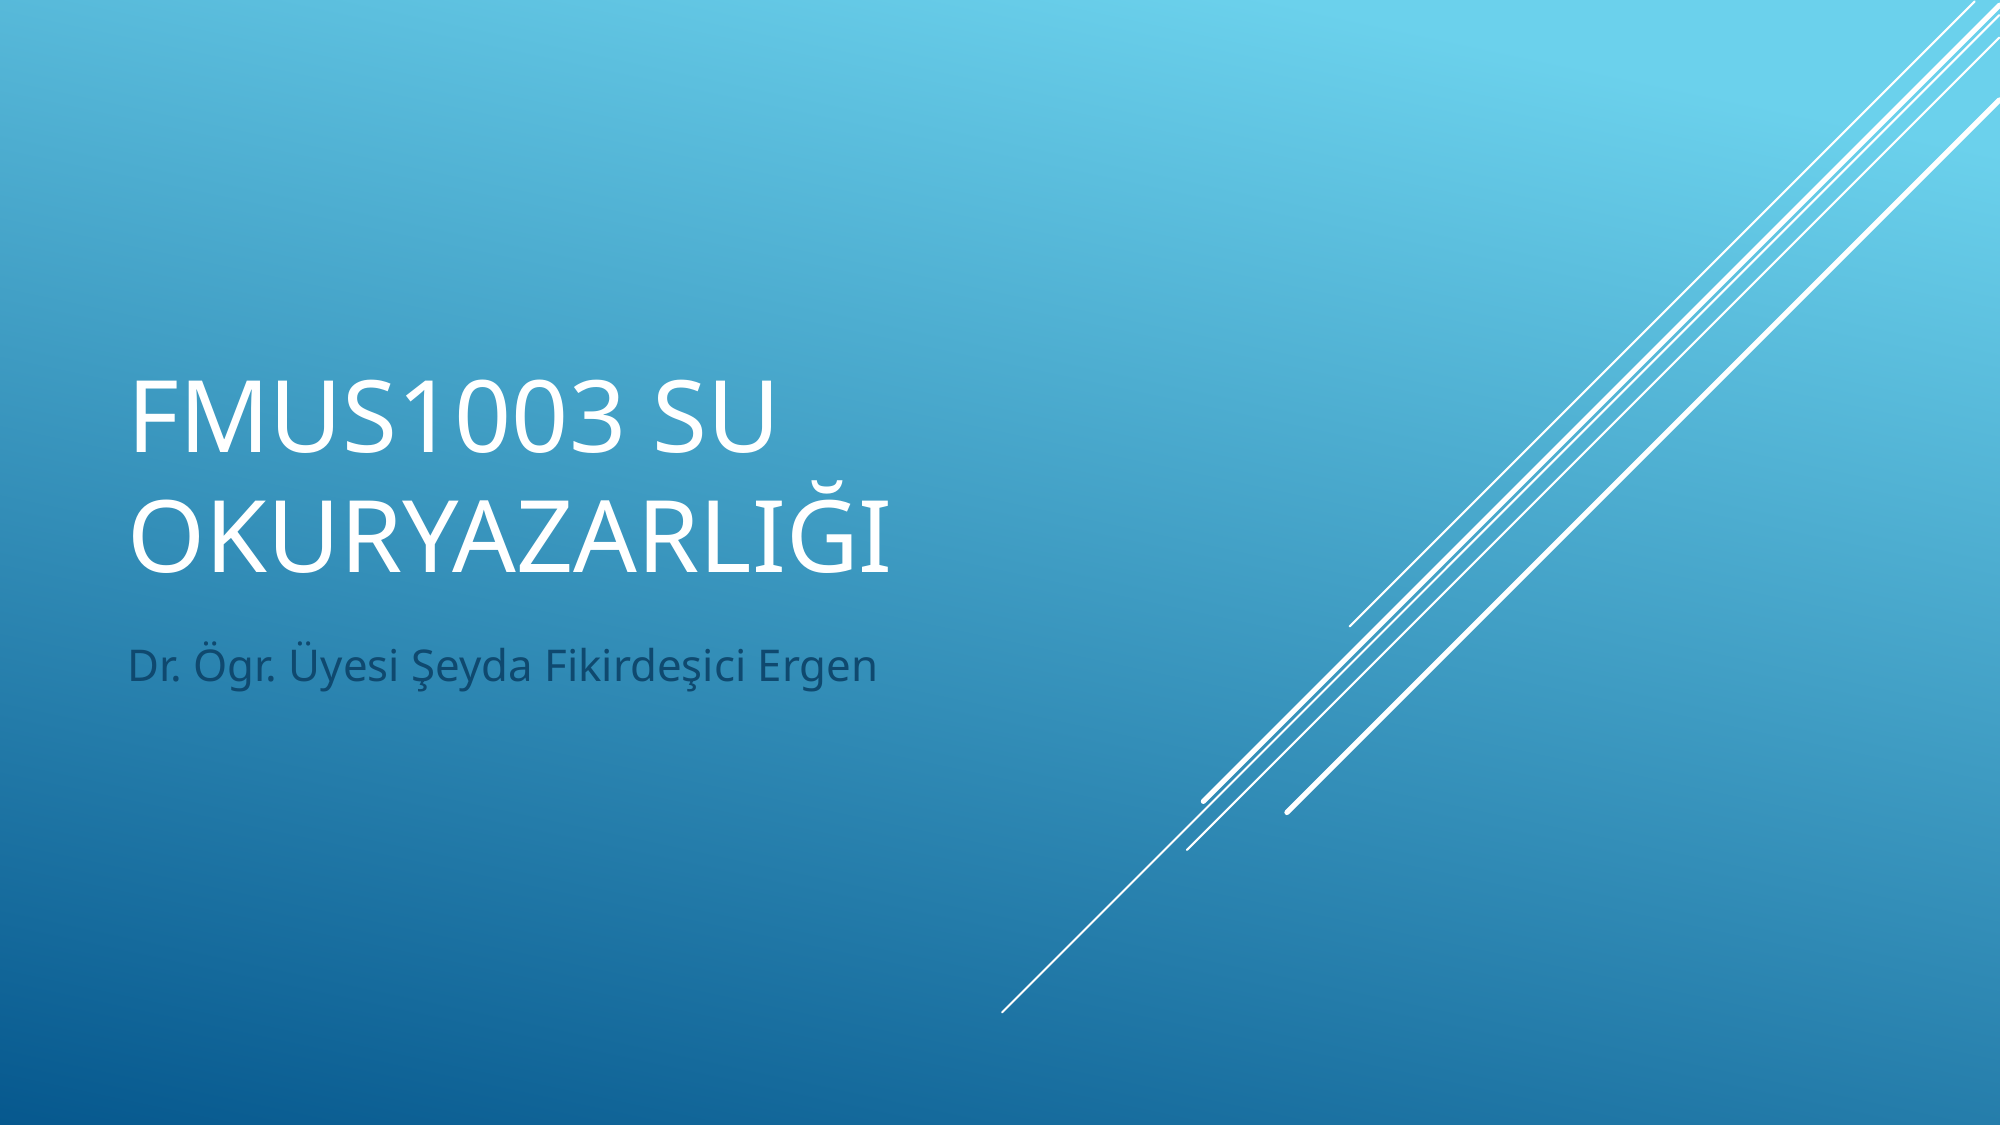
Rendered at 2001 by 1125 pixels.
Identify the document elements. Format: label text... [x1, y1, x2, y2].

subtitle Dr. Ögr. Üyesi Şeyda Fikirdeşici Ergen [112, 630, 1163, 950]
title FMUS1003 Su okuryazarlığı [112, 112, 1425, 600]
